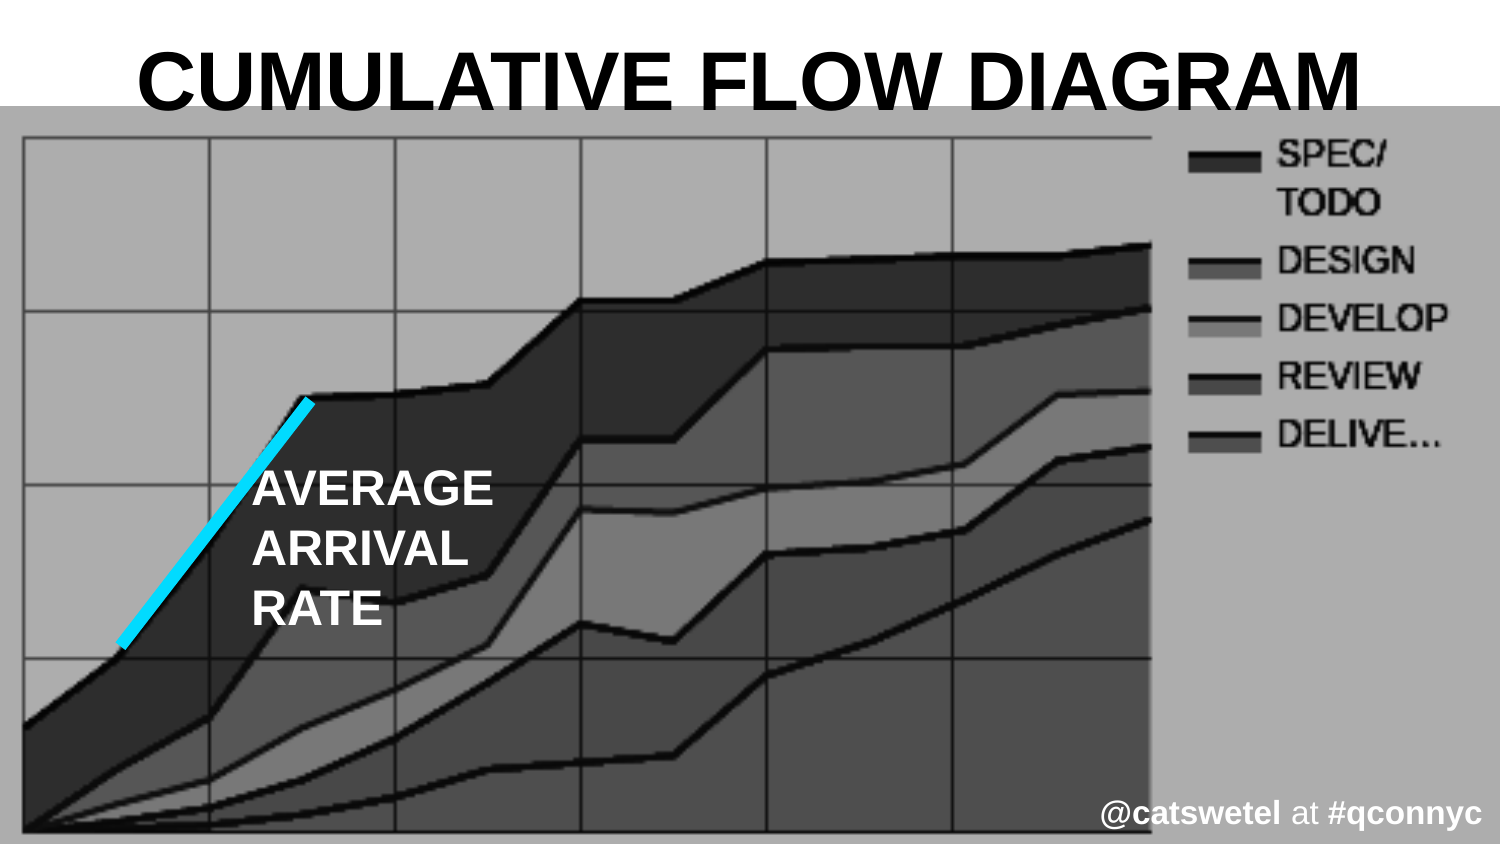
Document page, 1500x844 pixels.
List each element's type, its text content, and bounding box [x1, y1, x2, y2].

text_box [120, 400, 311, 647]
picture [0, 106, 1500, 844]
text_box CUMULATIVE FLOW DIAGRAM [0, 11, 1500, 106]
